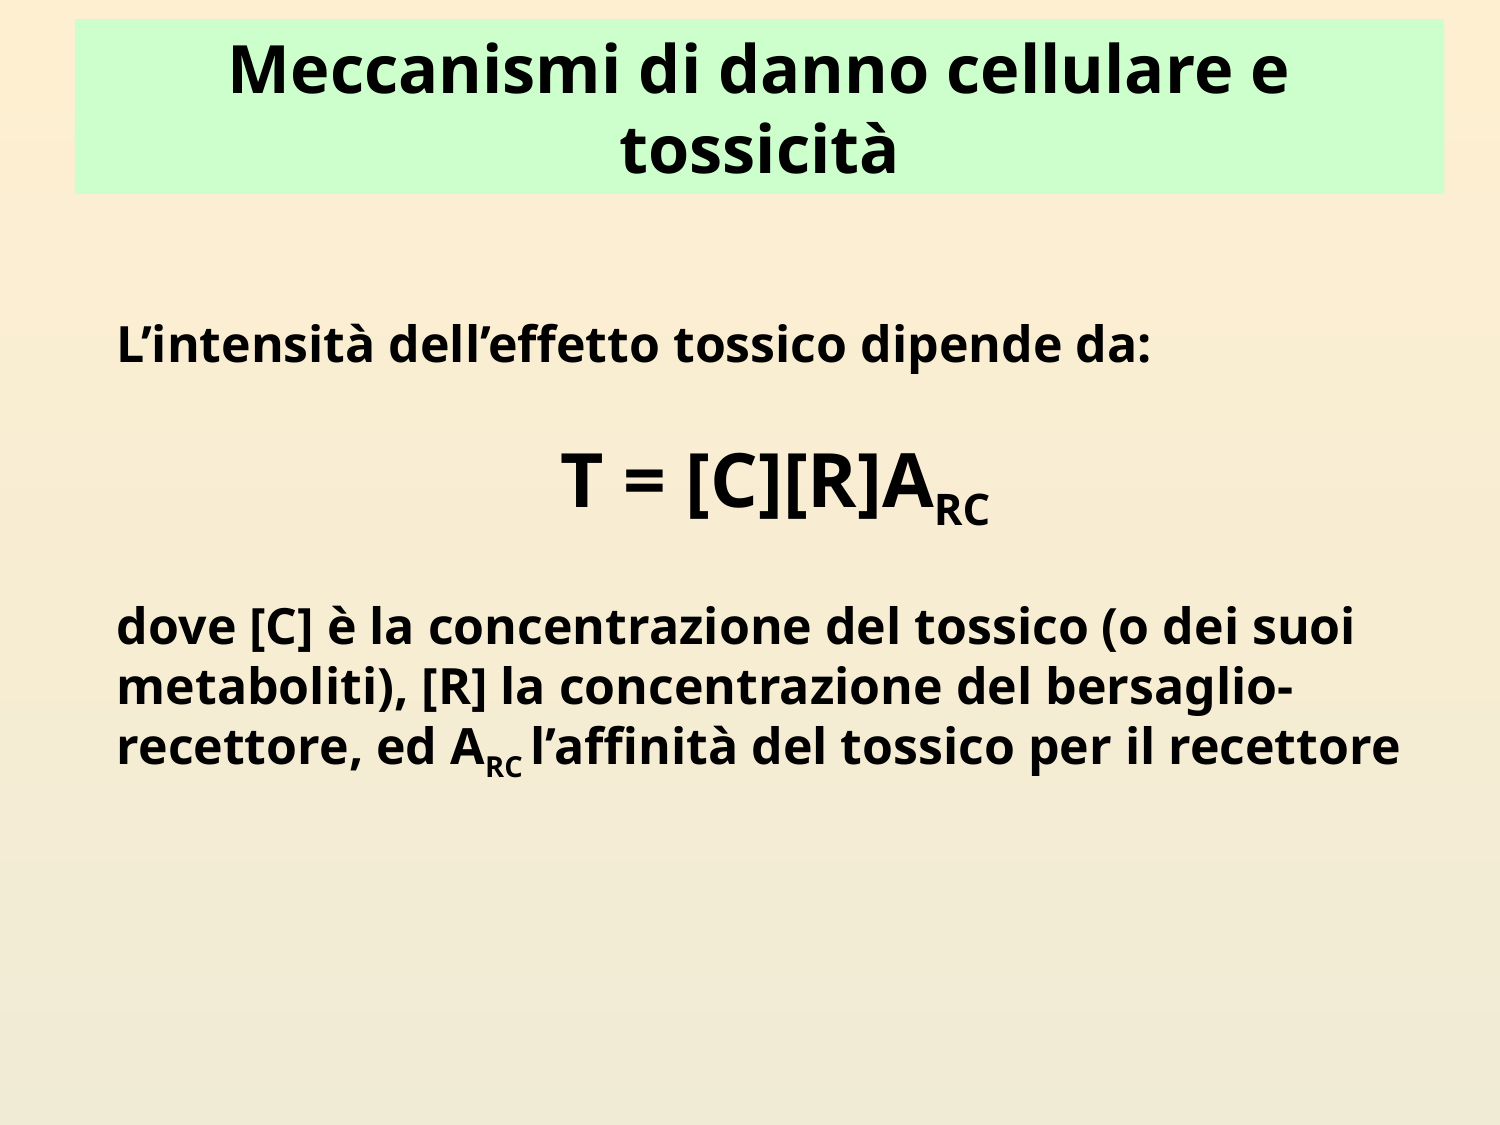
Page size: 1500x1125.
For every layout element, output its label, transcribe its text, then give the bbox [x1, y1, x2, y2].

text_box Meccanismi di danno cellulare e tossicità [74, 19, 1445, 194]
text_box L’intensità dell’effetto tossico dipende da: T = [C][R]ARC dove [C] è la concentrazione del tossico (o dei suoi metaboliti), [R] la concentrazione del bersaglio-recettore, ed ARC l’affinità del tossico per il recettore [102, 304, 1449, 397]
